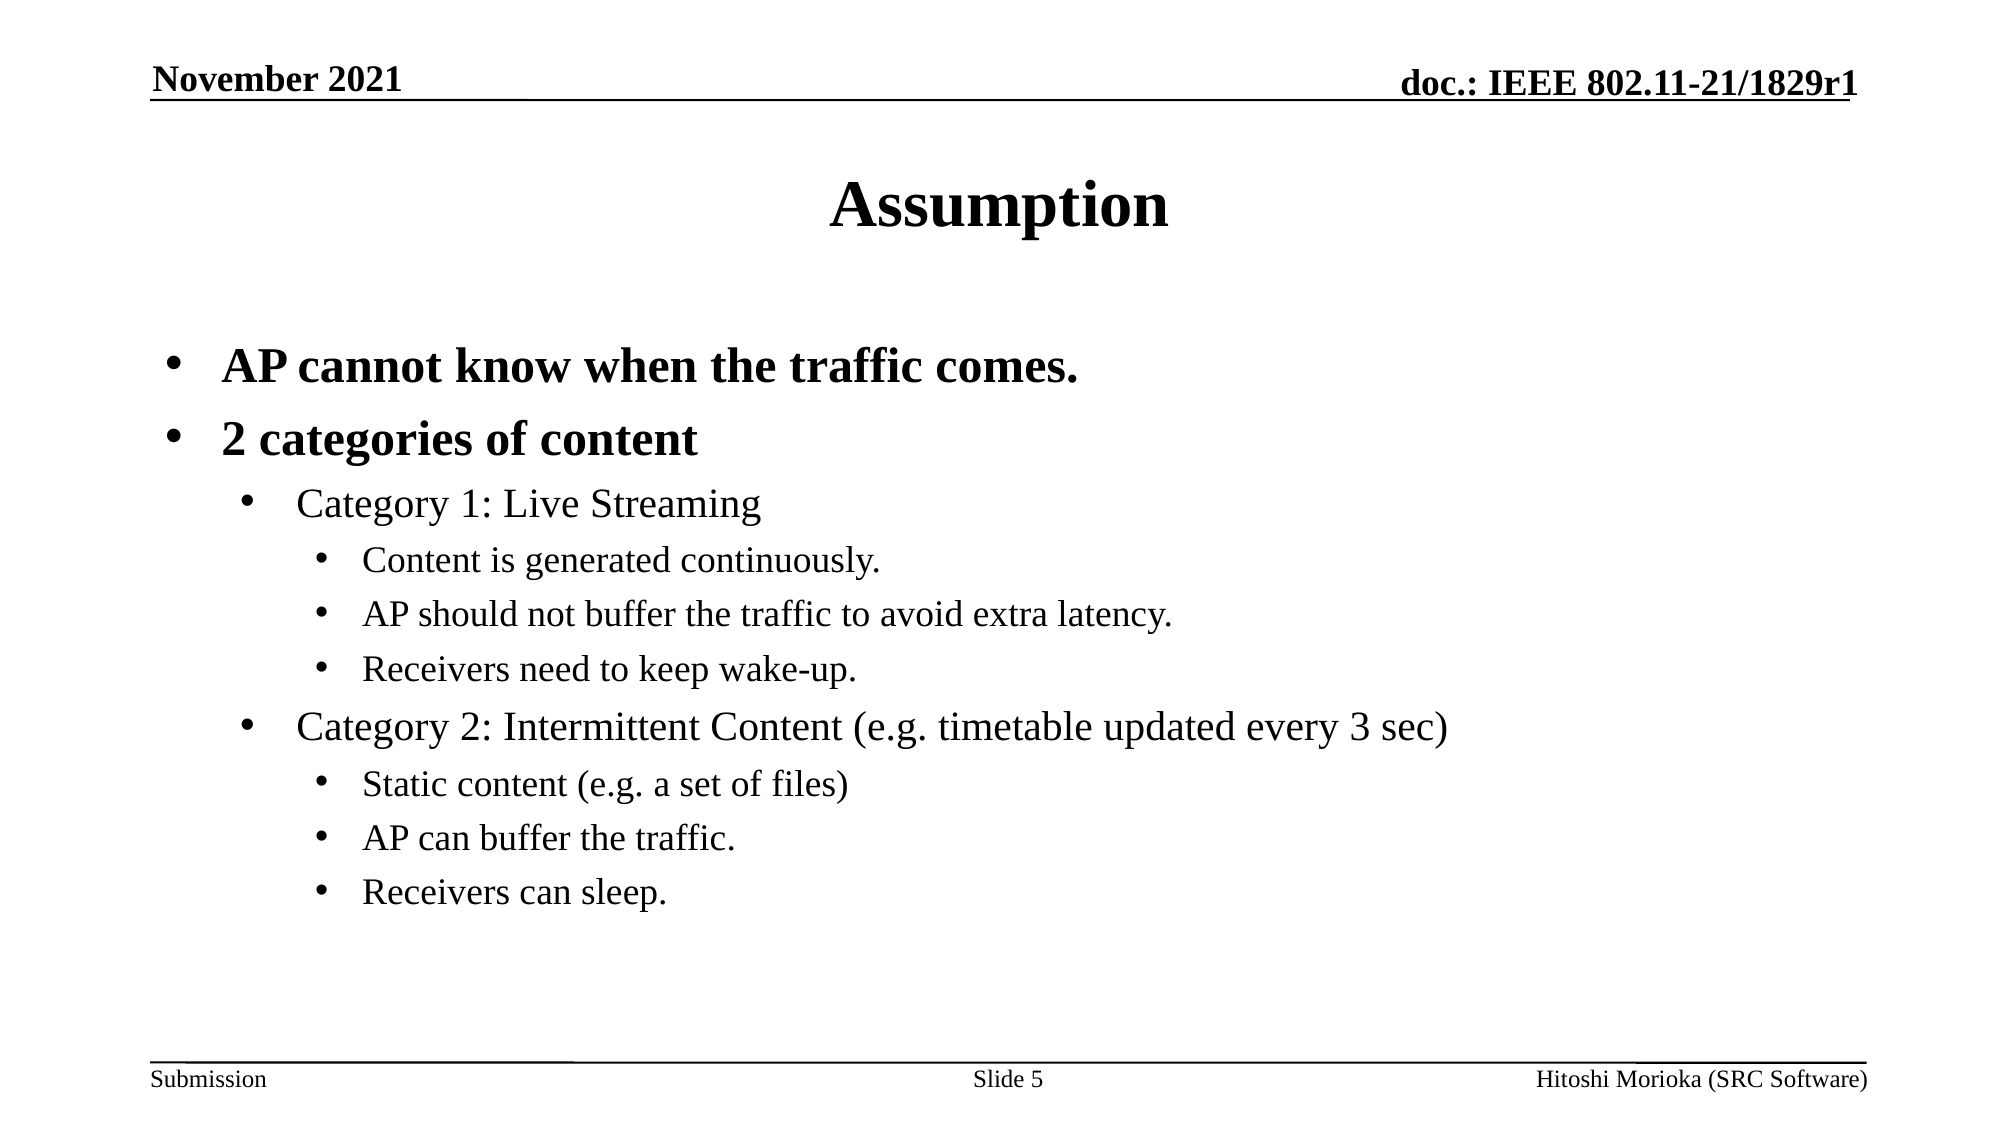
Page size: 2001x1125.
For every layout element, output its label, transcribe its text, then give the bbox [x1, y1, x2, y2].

footer Hitoshi Morioka (SRC Software) [1171, 1061, 1869, 1093]
slide_number Slide 5 [950, 1061, 1067, 1123]
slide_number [152, 54, 563, 100]
title Assumption [149, 112, 1850, 288]
list AP cannot know when the traffic comes. 2 categories of content Category 1: Live Streaming Content is generated continuously. AP should not buffer the traffic to avoid extra latency. Receivers need to keep wake-up. Category 2: Intermittent Content (e.g. timetable updated every 3 sec) Static content (e.g. a set of files) AP can buffer the traffic. Receivers can sleep. [149, 324, 1850, 1000]
